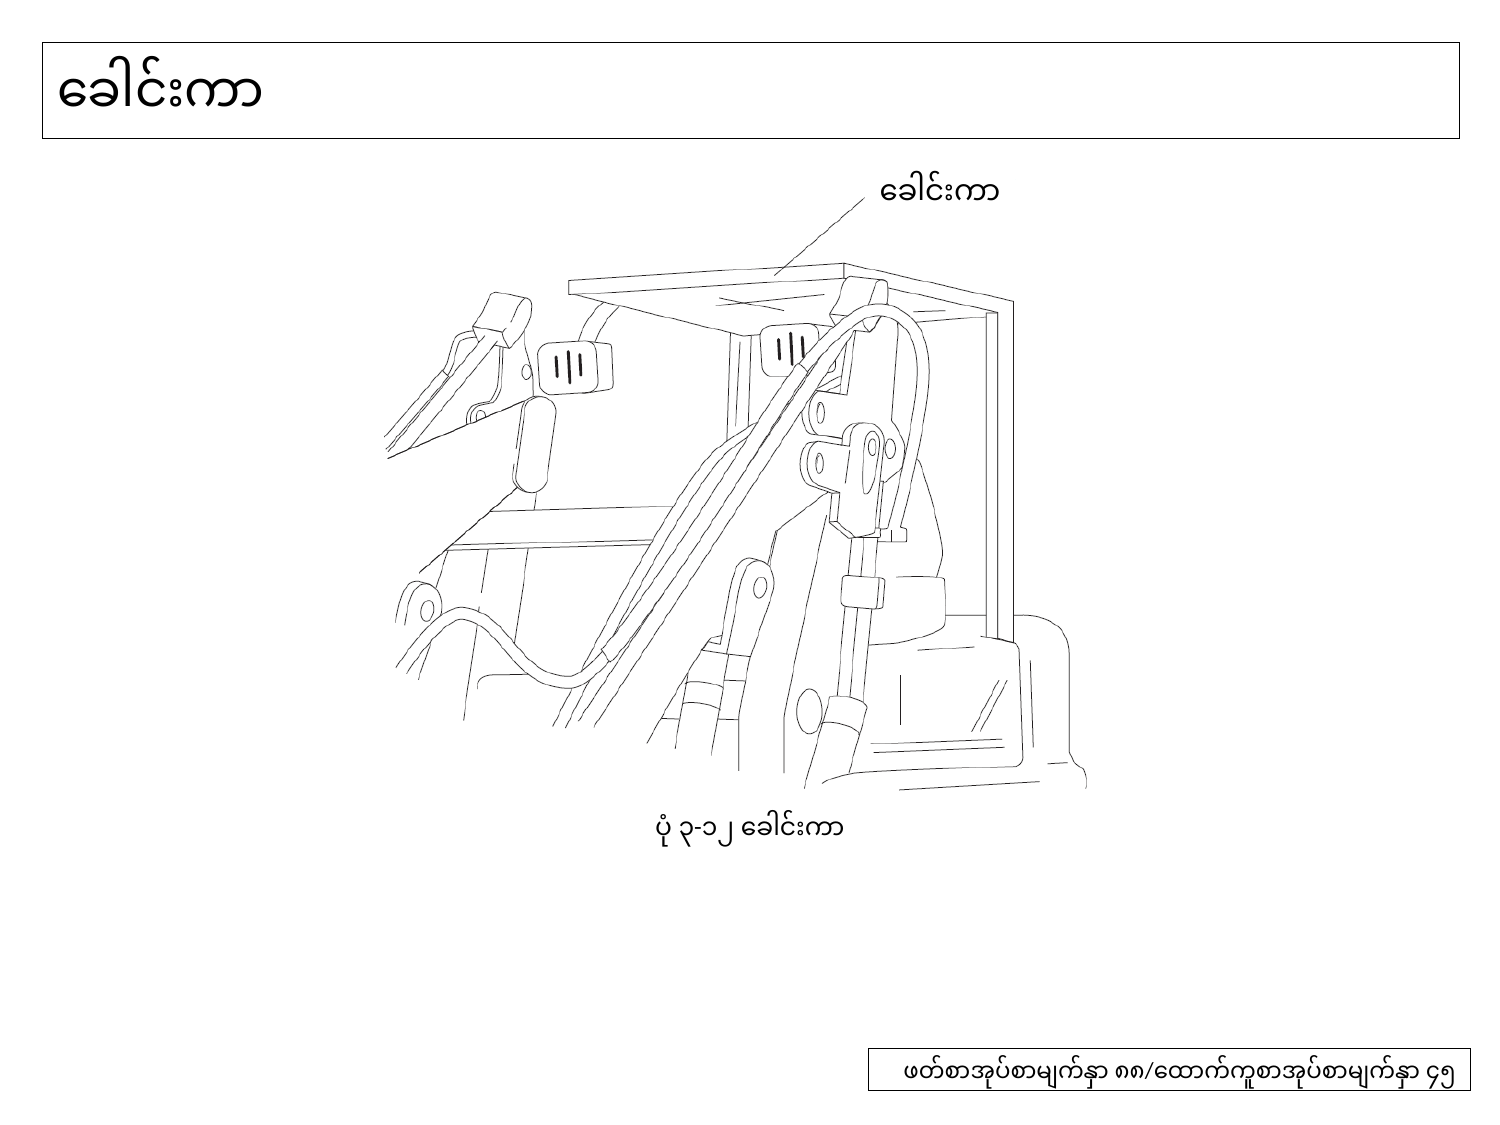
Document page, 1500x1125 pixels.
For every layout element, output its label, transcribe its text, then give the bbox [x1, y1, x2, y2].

text_box ဖတ်စာအုပ်စာမျက်နှာ ၈၈/ထောက်ကူစာအုပ်စာမျက်နှာ ၄၅ [868, 1048, 1471, 1091]
picture [384, 163, 1098, 803]
title ခေါင်းကာ [42, 42, 1460, 139]
text_box ပုံ ၃-၁၂ ခေါင်းကာ [493, 803, 1007, 848]
